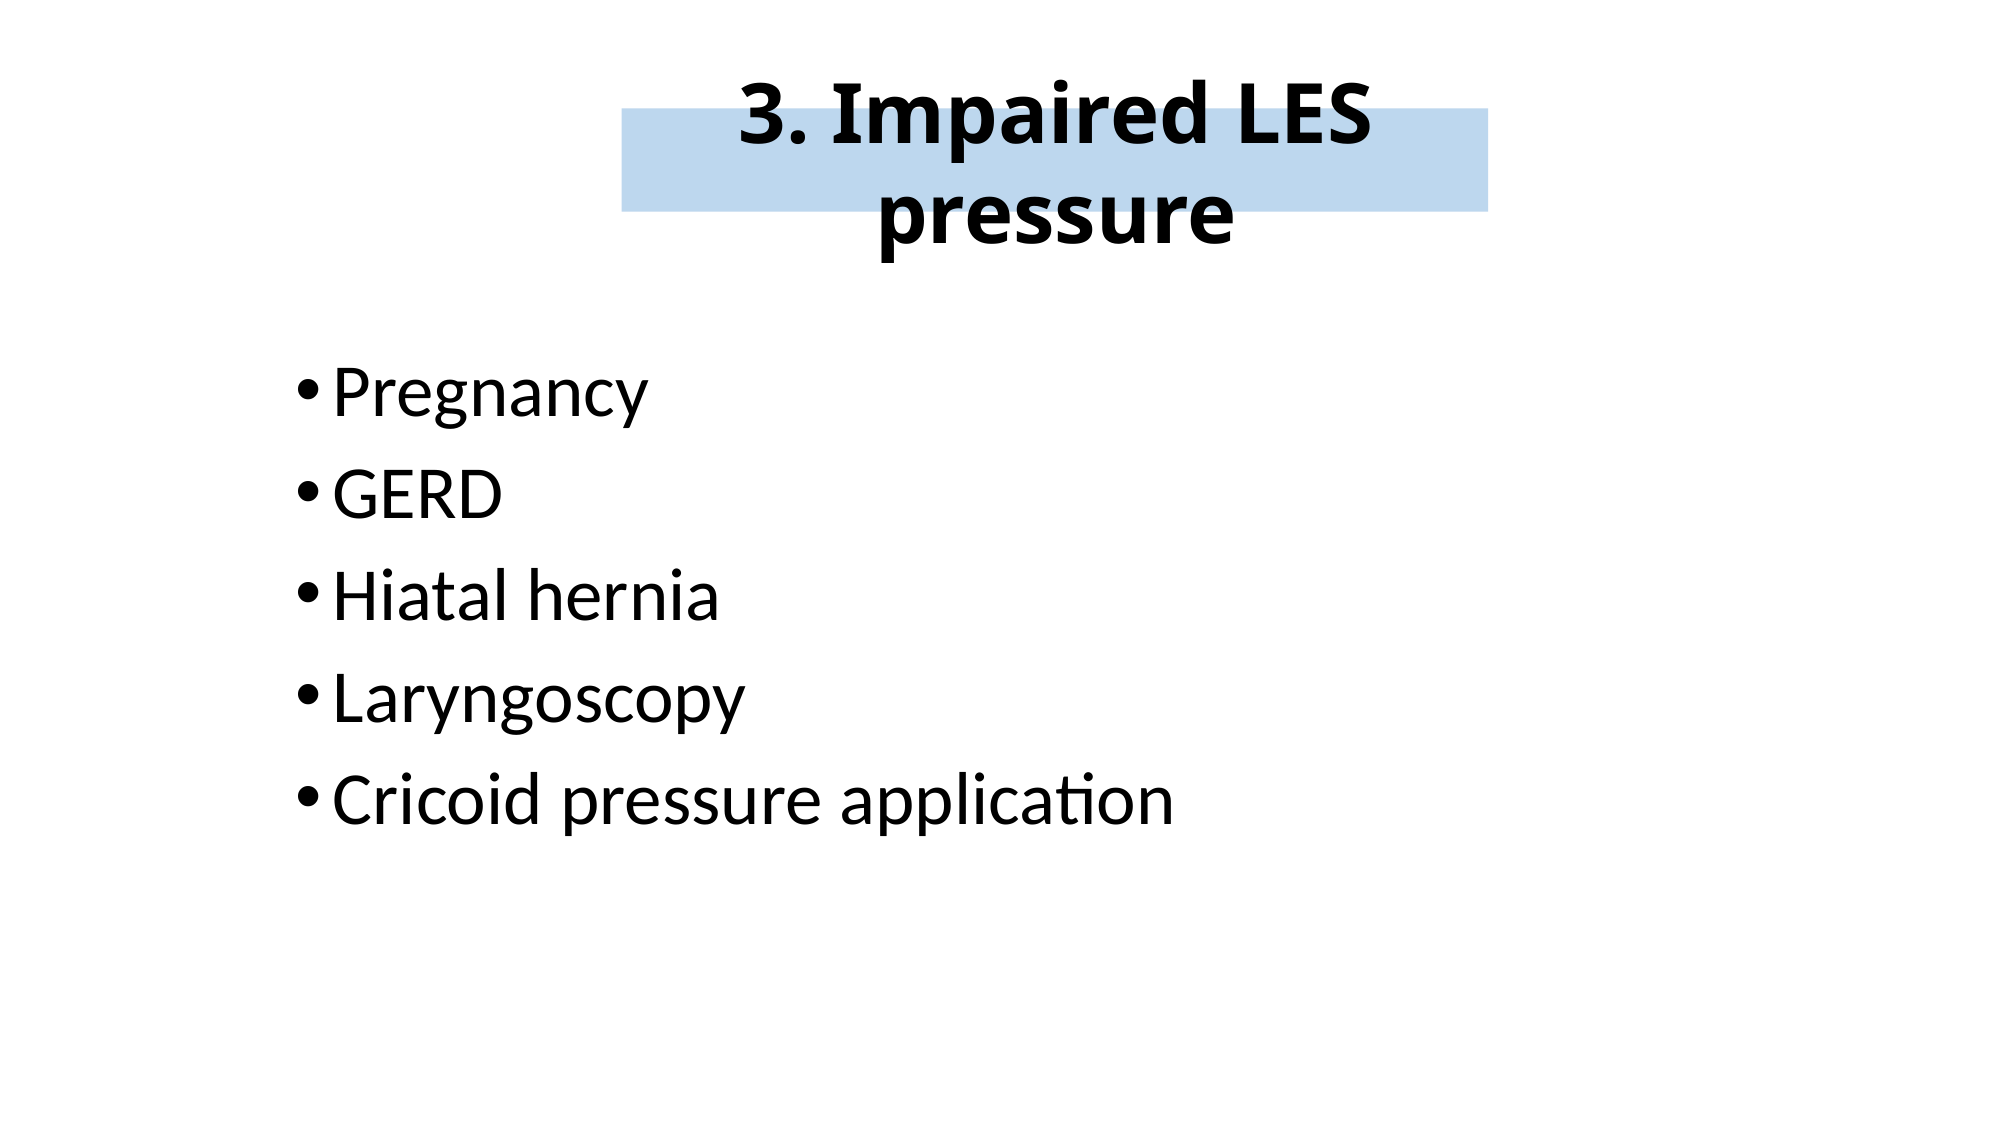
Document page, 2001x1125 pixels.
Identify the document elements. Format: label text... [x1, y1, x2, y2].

text_box 3. Impaired LES pressure [621, 108, 1489, 212]
list Pregnancy GERD Hiatal hernia Laryngoscopy Cricoid pressure application [280, 344, 1572, 871]
